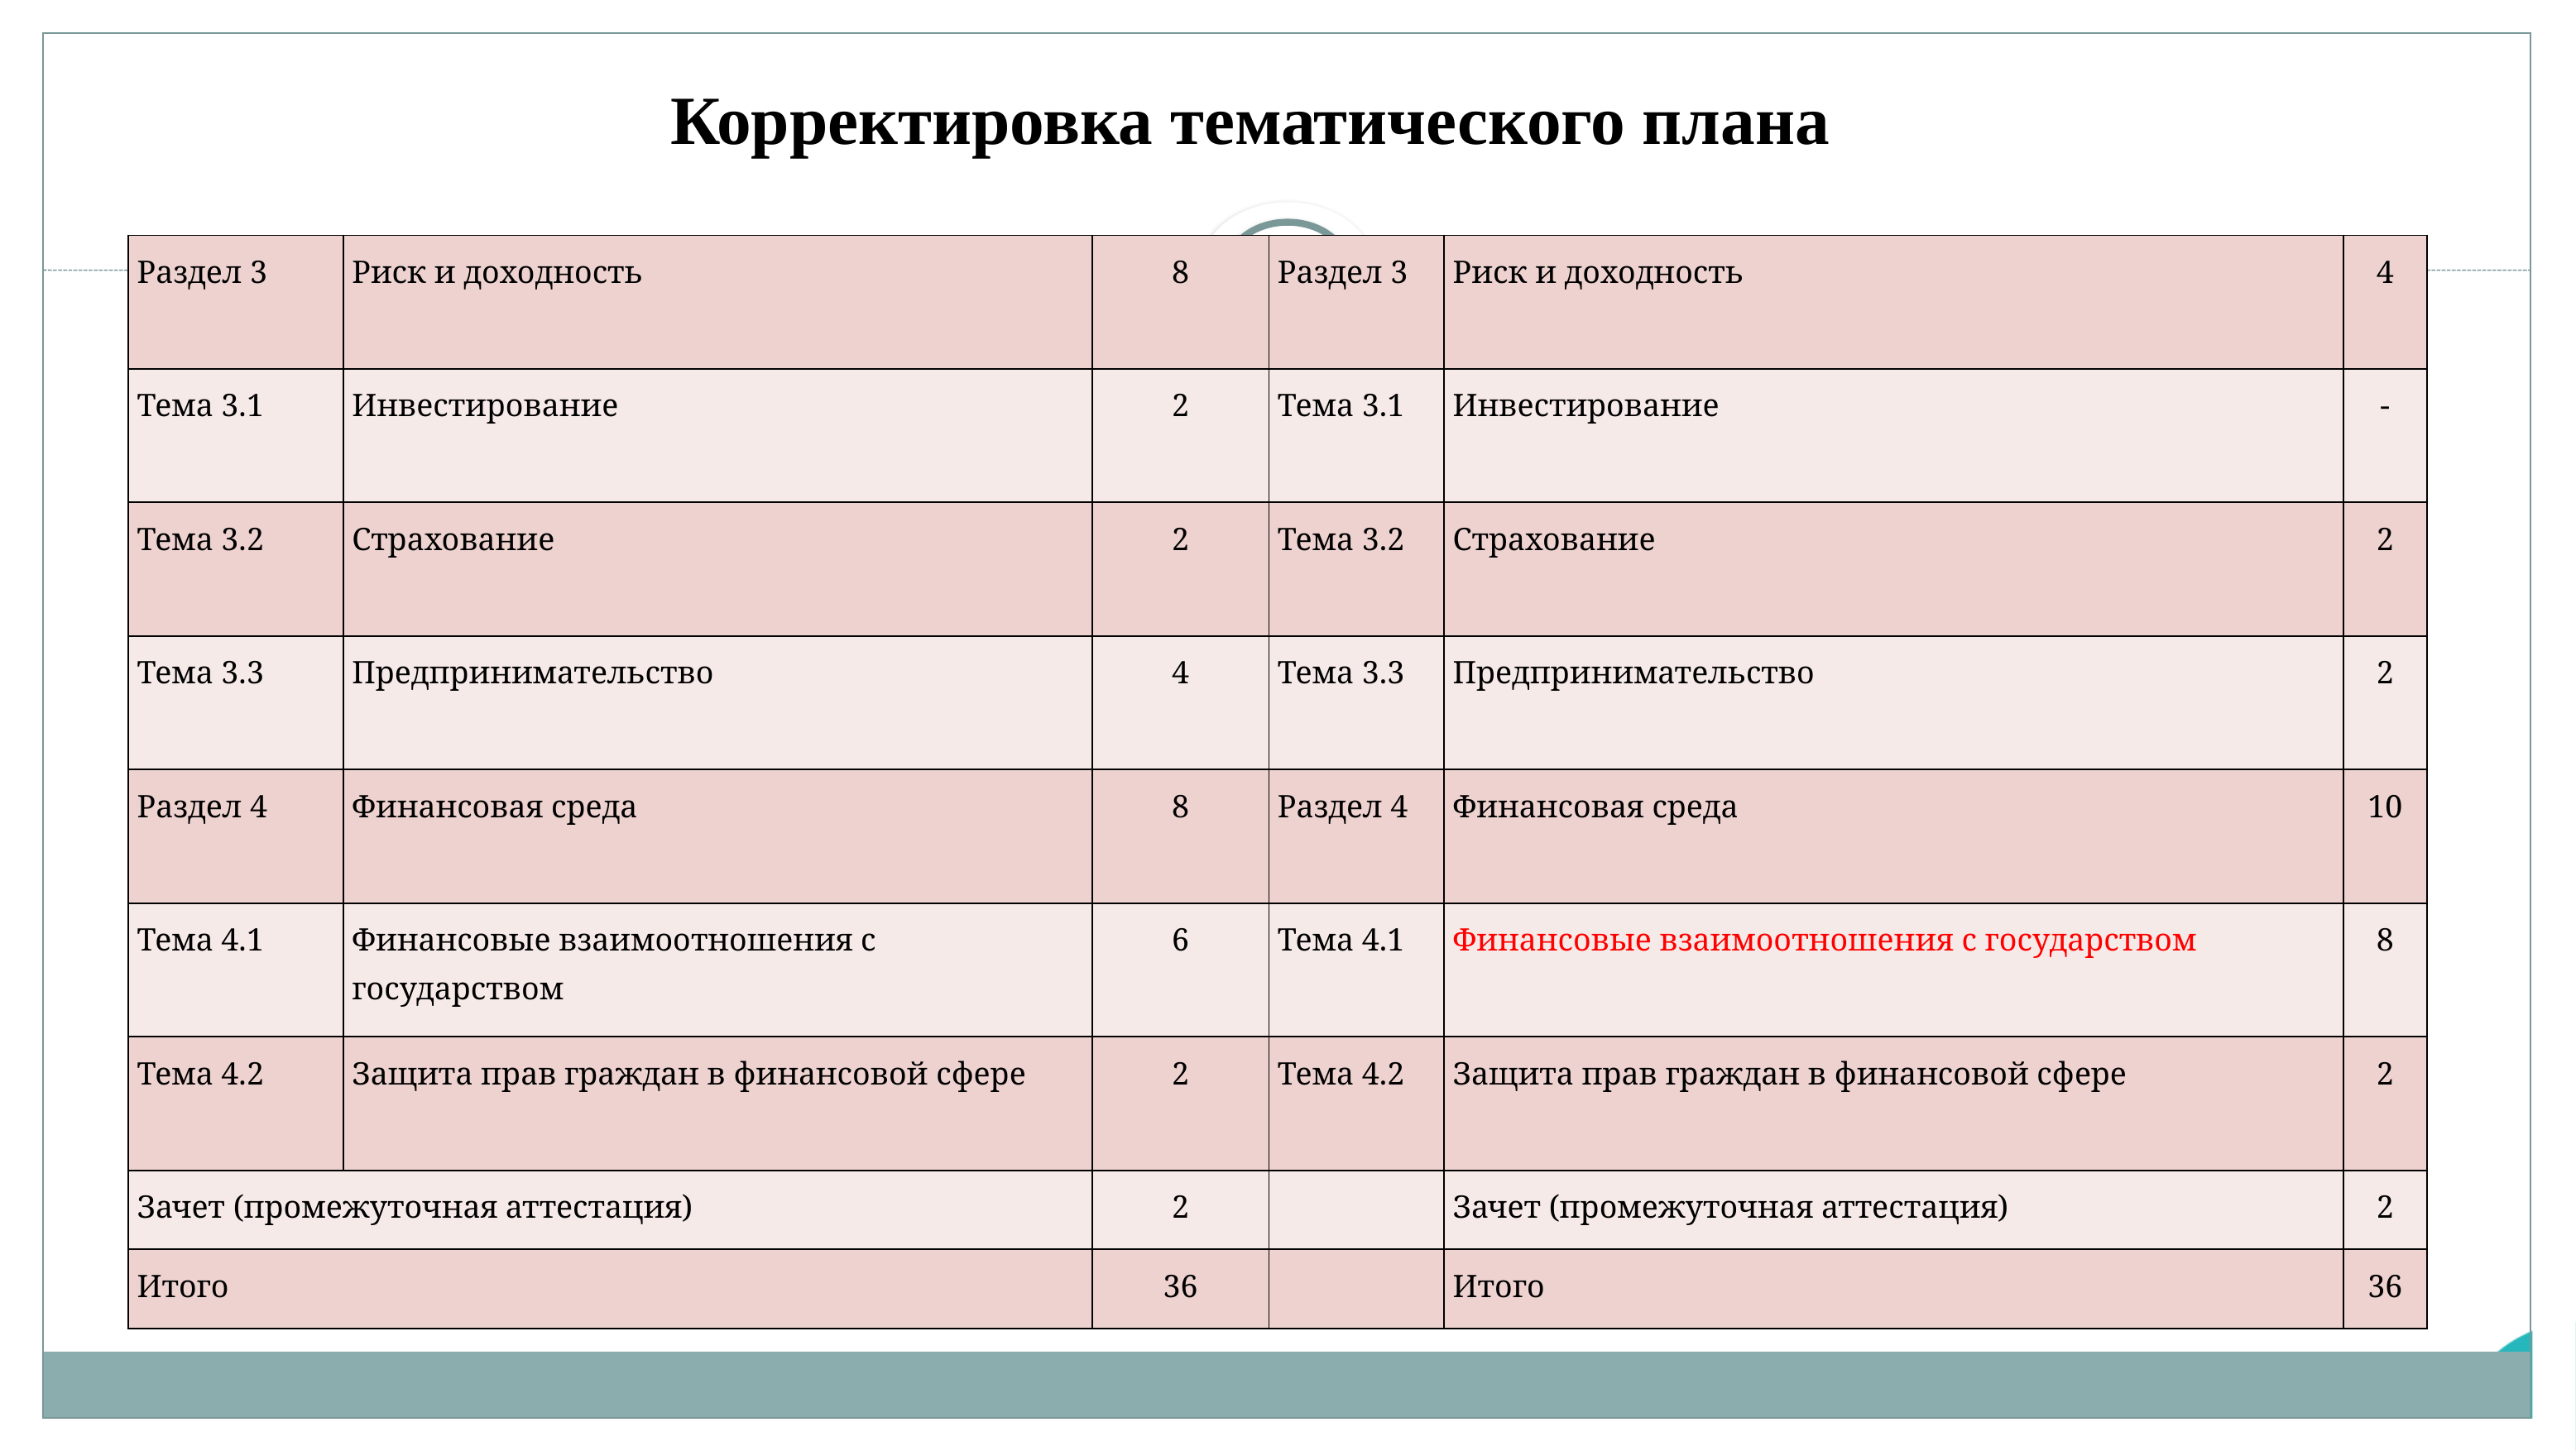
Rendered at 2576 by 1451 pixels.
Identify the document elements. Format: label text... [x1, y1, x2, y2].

table_cell Предпринимательство [1445, 637, 2343, 769]
table_cell Тема 3.2 [129, 503, 343, 635]
table_cell Финансовые взаимоотношения с государством [1445, 904, 2343, 1036]
table_cell 2 [2344, 1171, 2426, 1248]
table_header Риск и доходность [1445, 236, 2343, 368]
table_header 4 [2344, 236, 2426, 368]
table_cell 8 [2344, 904, 2426, 1036]
table_cell Тема 4.1 [129, 904, 343, 1036]
table_cell Финансовая среда [344, 770, 1091, 903]
table_cell Тема 3.1 [129, 370, 343, 501]
table_cell 2 [2344, 503, 2426, 635]
table_cell Инвестирование [1445, 370, 2343, 501]
table_cell Предпринимательство [344, 637, 1091, 769]
table_header Раздел 3 [1269, 236, 1443, 368]
table_cell Тема 3.3 [1269, 637, 1443, 769]
table_cell Тема 3.3 [129, 637, 343, 769]
table_cell Тема 4.2 [1269, 1037, 1443, 1170]
table_cell Итого [1445, 1250, 2343, 1328]
table_cell 6 [1093, 904, 1269, 1036]
table_cell [1269, 1250, 1443, 1328]
table_cell Защита прав граждан в финансовой сфере [344, 1037, 1091, 1170]
table_cell Итого [129, 1250, 1091, 1328]
table_cell Защита прав граждан в финансовой сфере [1445, 1037, 2343, 1170]
table_cell 2 [2344, 1037, 2426, 1170]
text_box Корректировка тематического плана [658, 69, 1844, 165]
picture [44, 295, 2530, 1351]
table_header 8 [1093, 236, 1269, 368]
table_cell Тема 3.2 [1269, 503, 1443, 635]
table_cell 36 [2344, 1250, 2426, 1328]
table_cell [1269, 1171, 1443, 1248]
table_cell 4 [1093, 637, 1269, 769]
table_cell Зачет (промежуточная аттестация) [1445, 1171, 2343, 1248]
table_cell 36 [1093, 1250, 1269, 1328]
table_cell Финансовые взаимоотношения с государством [344, 904, 1091, 1036]
table_cell Раздел 4 [129, 770, 343, 903]
table_cell Страхование [344, 503, 1091, 635]
table_cell Раздел 4 [1269, 770, 1443, 903]
table_header Риск и доходность [344, 236, 1091, 368]
table_header Раздел 3 [129, 236, 343, 368]
table_cell Тема 3.1 [1269, 370, 1443, 501]
table_cell Тема 4.1 [1269, 904, 1443, 1036]
table_cell Зачет (промежуточная аттестация) [129, 1171, 1091, 1248]
table_cell 2 [1093, 503, 1269, 635]
table_cell 2 [1093, 370, 1269, 501]
table_cell - [2344, 370, 2426, 501]
table_cell 2 [1093, 1171, 1269, 1248]
table_cell 2 [2344, 637, 2426, 769]
table_cell 8 [1093, 770, 1269, 903]
table_cell Тема 4.2 [129, 1037, 343, 1170]
table_cell Инвестирование [344, 370, 1091, 501]
table_cell 10 [2344, 770, 2426, 903]
table_cell Финансовая среда [1445, 770, 2343, 903]
table_cell 2 [1093, 1037, 1269, 1170]
table_cell Страхование [1445, 503, 2343, 635]
